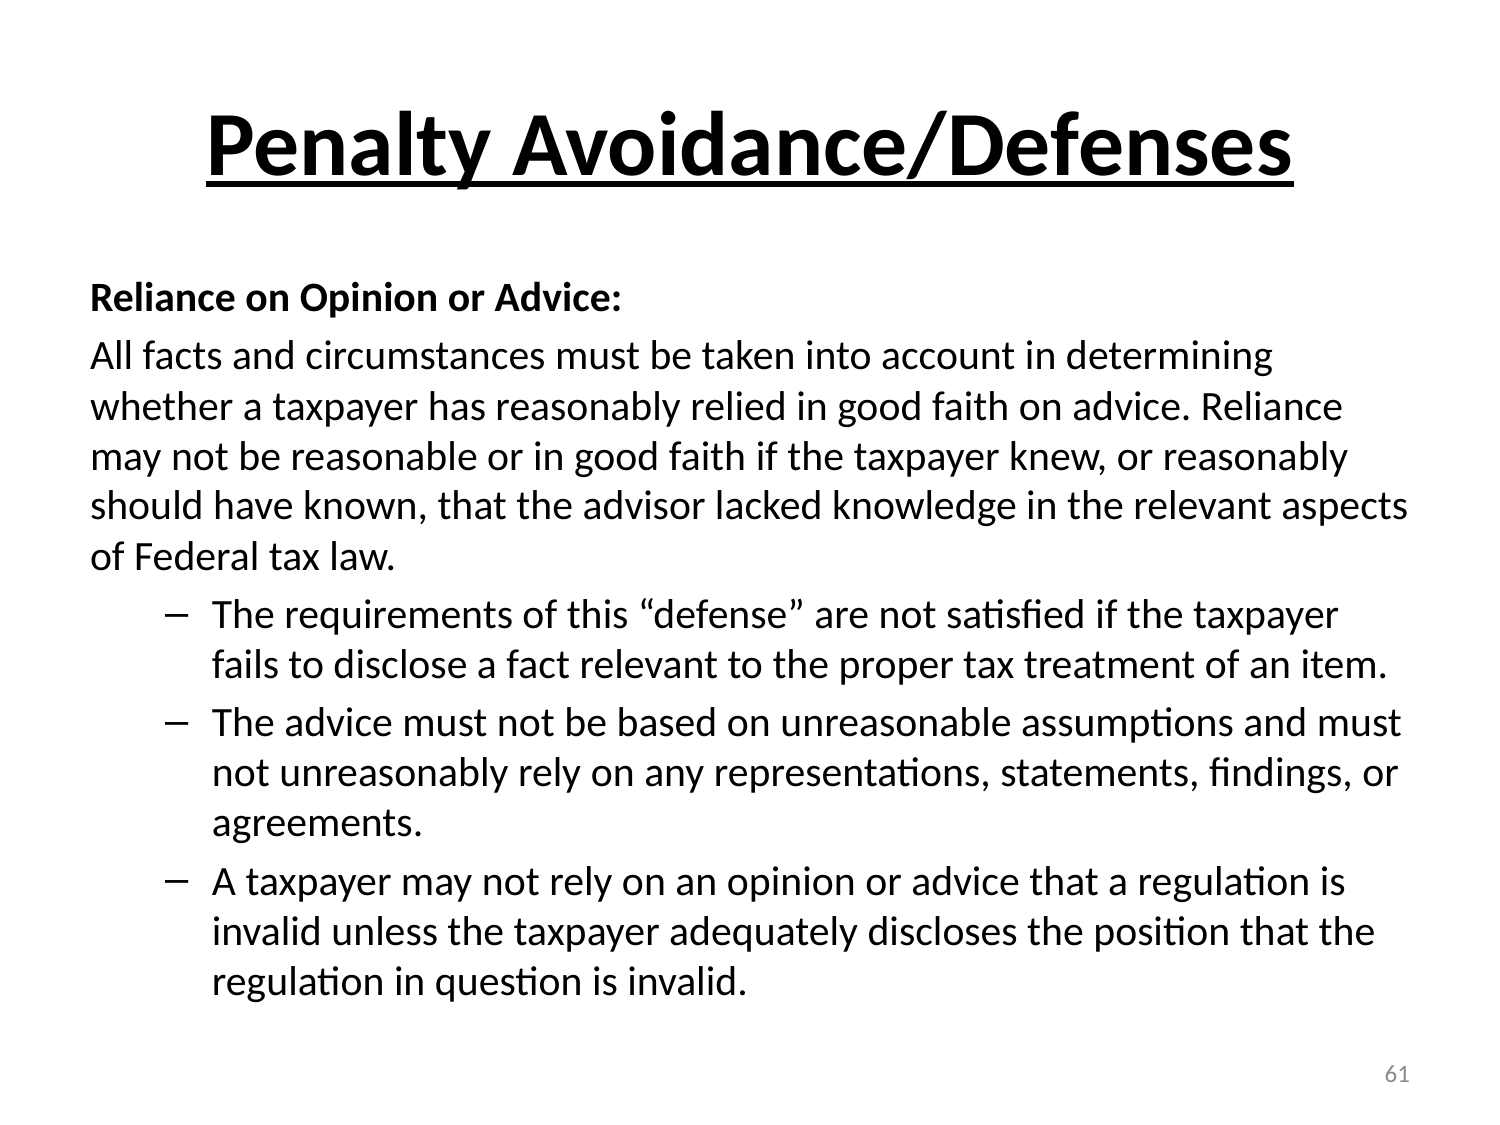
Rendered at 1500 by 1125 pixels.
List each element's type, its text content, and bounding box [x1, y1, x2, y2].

slide_number 61 [1074, 1042, 1425, 1103]
title Penalty Avoidance/Defenses [75, 45, 1425, 233]
list Reliance on Opinion or Advice: All facts and circumstances must be taken into account in determining whether a taxpayer has reasonably relied in good faith on advice. Reliance may not be reasonable or in good faith if the taxpayer knew, or reasonably should have known, that the advisor lacked knowledge in the relevant aspects of Federal tax law. The requirements of this “defense” are not satisfied if the taxpayer fails to disclose a fact relevant to the proper tax treatment of an item. The advice must not be based on unreasonable assumptions and must not unreasonably rely on any representations, statements, findings, or agreements. A taxpayer may not rely on an opinion or advice that a regulation is invalid unless the taxpayer adequately discloses the position that the regulation in question is invalid. [75, 262, 1425, 1005]
